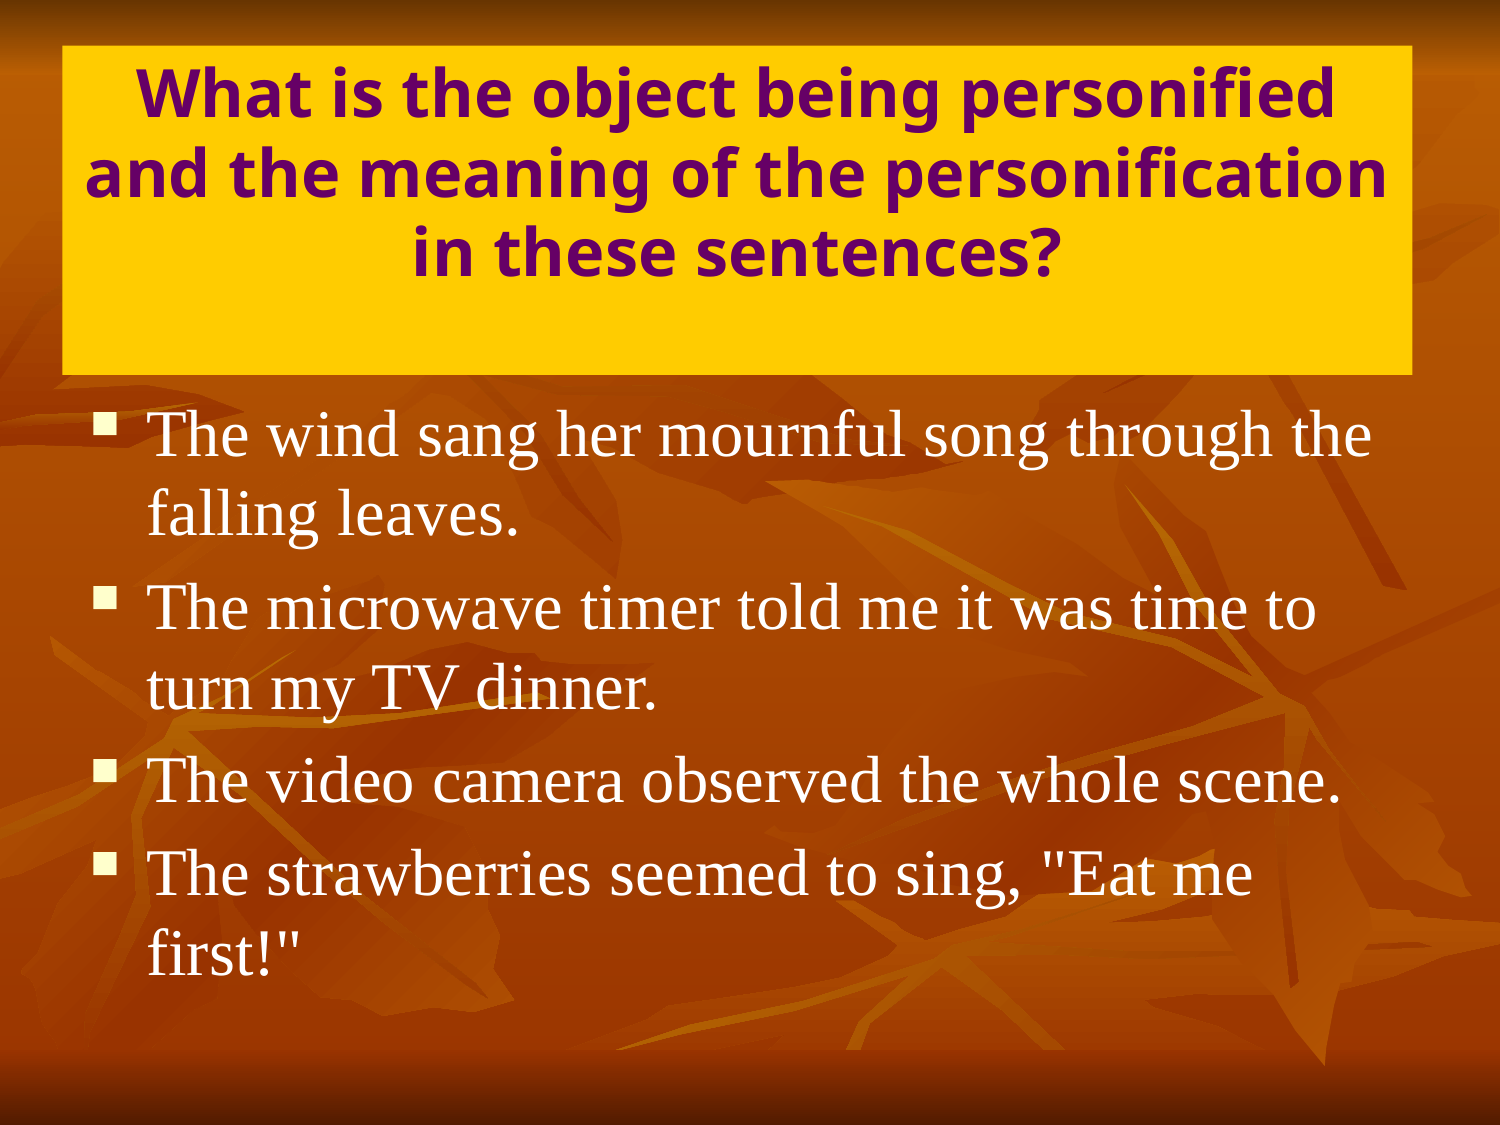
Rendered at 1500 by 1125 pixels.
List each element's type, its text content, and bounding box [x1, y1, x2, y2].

title What is the object being personified and the meaning of the personification in these sentences? [62, 45, 1413, 376]
list The wind sang her mournful song through the falling leaves. The microwave timer told me it was time to turn my TV dinner. The video camera observed the whole scene. The strawberries seemed to sing, "Eat me first!" [74, 381, 1426, 1051]
